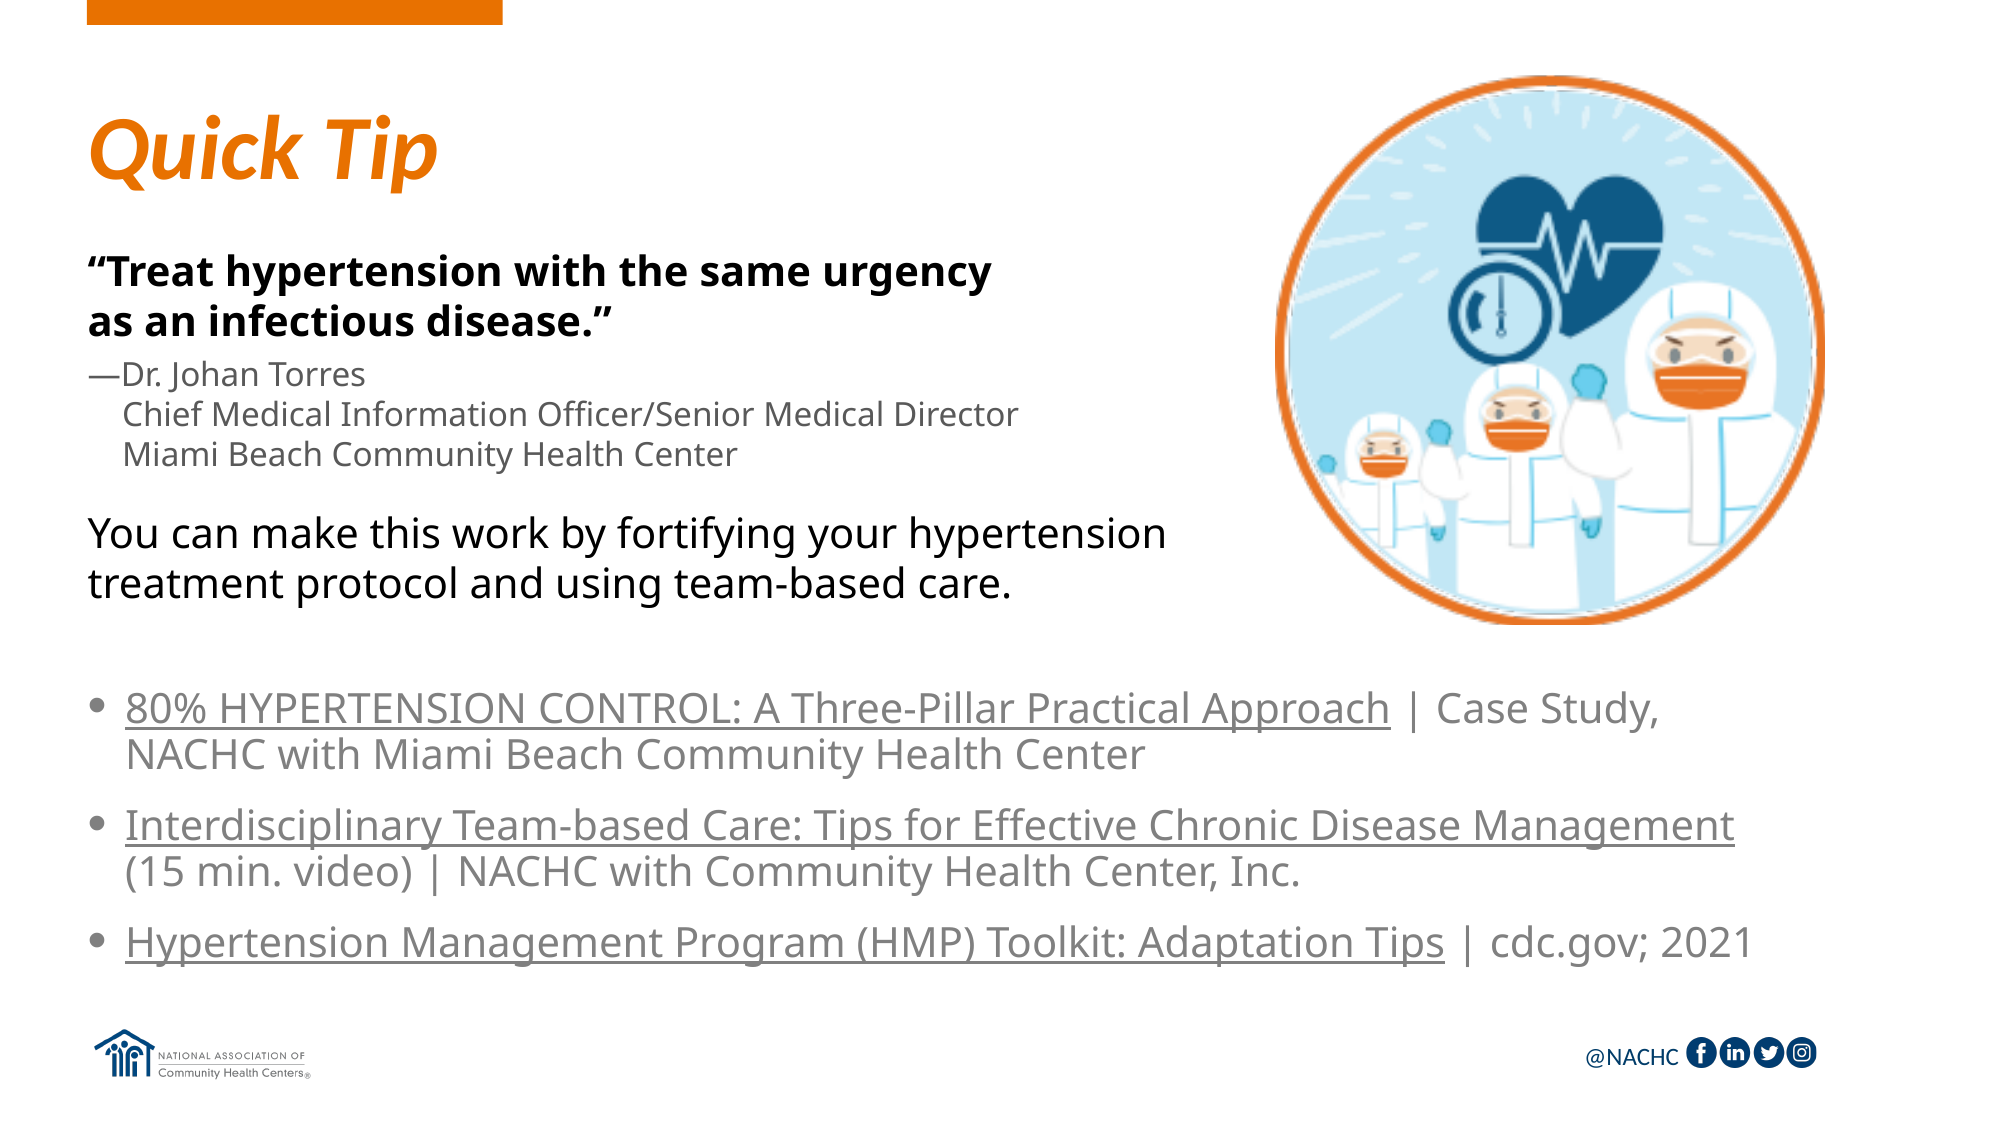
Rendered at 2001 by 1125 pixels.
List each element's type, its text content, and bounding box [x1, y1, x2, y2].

list Quick Tip [87, 99, 925, 200]
list “Treat hypertension with the same urgency as an infectious disease.” —Dr. Johan Torres Chief Medical Information Officer/Senior Medical Director Miami Beach Community Health Center You can make this work by fortifying your hypertension treatment protocol and using team-based care. [87, 237, 1263, 613]
list 80% HYPERTENSION CONTROL: A Three-Pillar Practical Approach | Case Study, NACHC with Miami Beach Community Health Center Interdisciplinary Team-based Care: Tips for Effective Chronic Disease Management (15 min. video) | NACHC with Community Health Center, Inc. Hypertension Management Program (HMP) Toolkit: Adaptation Tips | cdc.gov; 2021 [87, 675, 1788, 963]
picture [1274, 74, 1825, 625]
